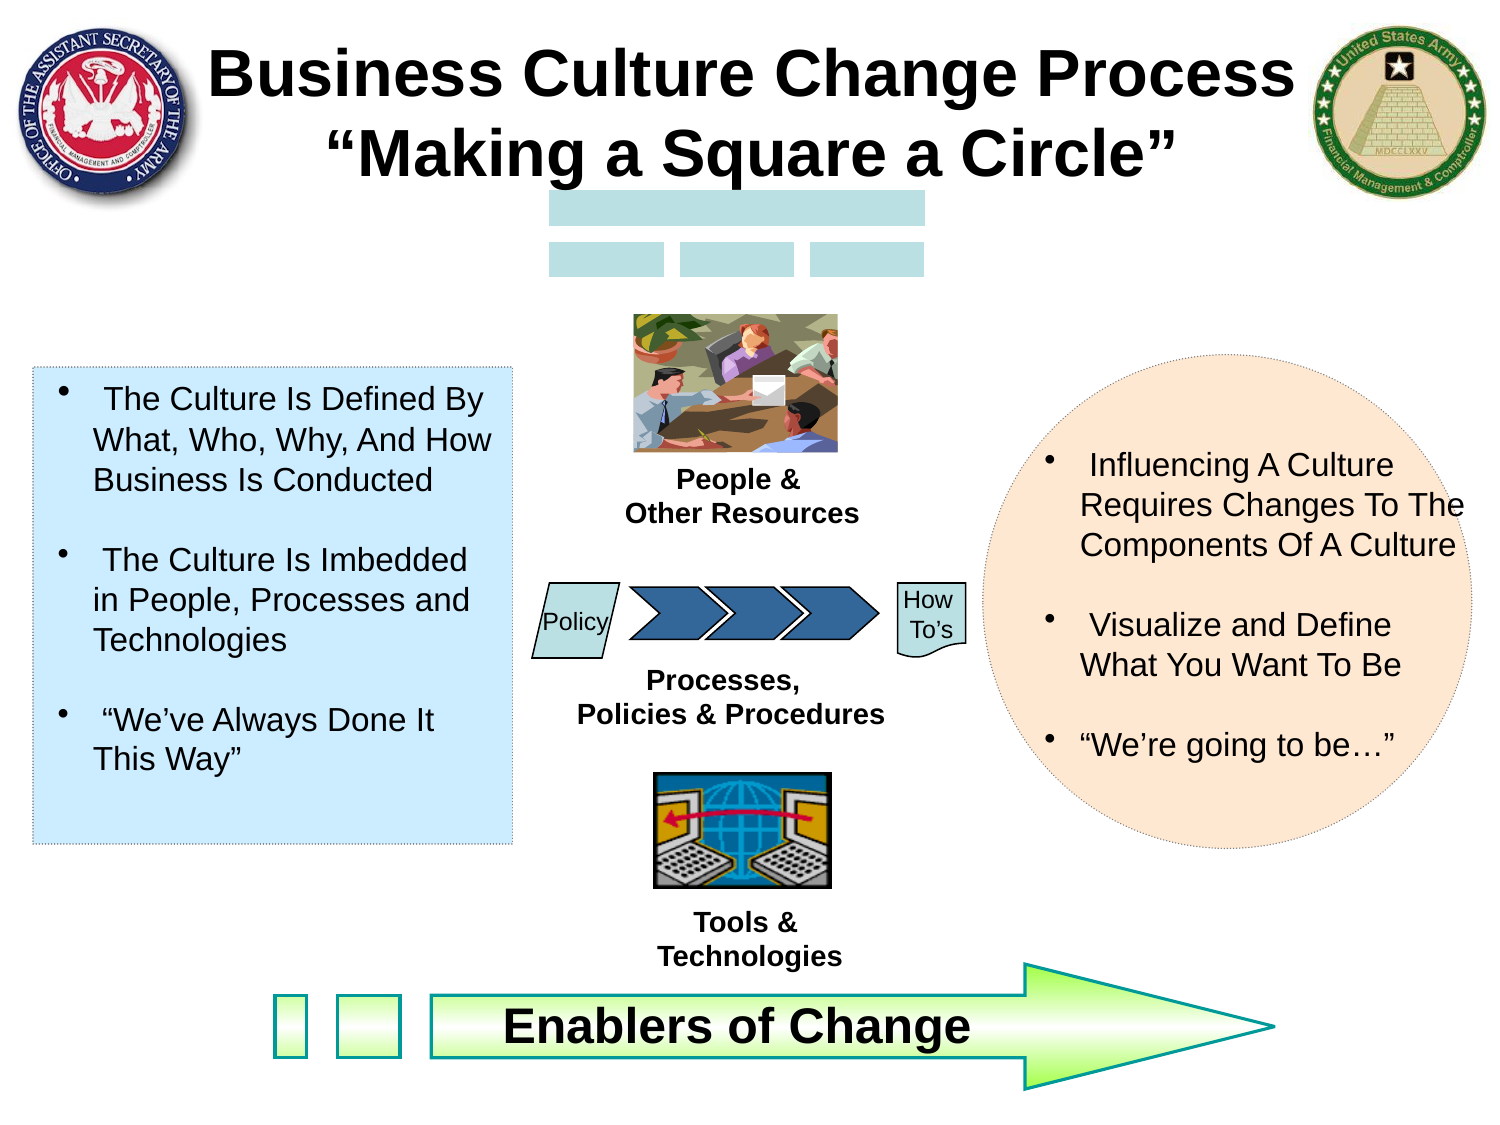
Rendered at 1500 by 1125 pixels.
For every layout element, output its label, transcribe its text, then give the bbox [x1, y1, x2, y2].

text_box Influencing A Culture Requires Changes To The Components Of A Culture Visualize and Define What You Want To Be “We’re going to be…” [1029, 435, 1488, 810]
text_box [275, 995, 307, 1058]
text_box Policy [531, 582, 620, 658]
text_box Tools & Technologies [500, 902, 1000, 980]
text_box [630, 586, 880, 640]
text_box [1096, 810, 1359, 849]
picture [1308, 23, 1490, 202]
text_box Processes, Policies & Procedures [512, 661, 957, 738]
text_box [1046, 354, 1408, 435]
text_box [337, 995, 400, 1058]
text_box Business Culture Change Process “Making a Square a Circle” [193, 29, 1312, 190]
text_box The Culture Is Defined By What, Who, Why, And How Business Is Conducted The Culture Is Imbedded in People, Processes and Technologies “We’ve Always Done It This Way” [42, 365, 512, 825]
text_box [987, 964, 1276, 1090]
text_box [499, 187, 976, 455]
text_box [32, 367, 513, 844]
picture [8, 18, 213, 222]
text_box [431, 995, 487, 1058]
picture [653, 772, 833, 890]
text_box [982, 457, 1029, 746]
text_box How To’s [897, 582, 966, 657]
text_box People & Other Resources [553, 462, 932, 537]
text_box Enablers of Change [487, 985, 987, 1061]
